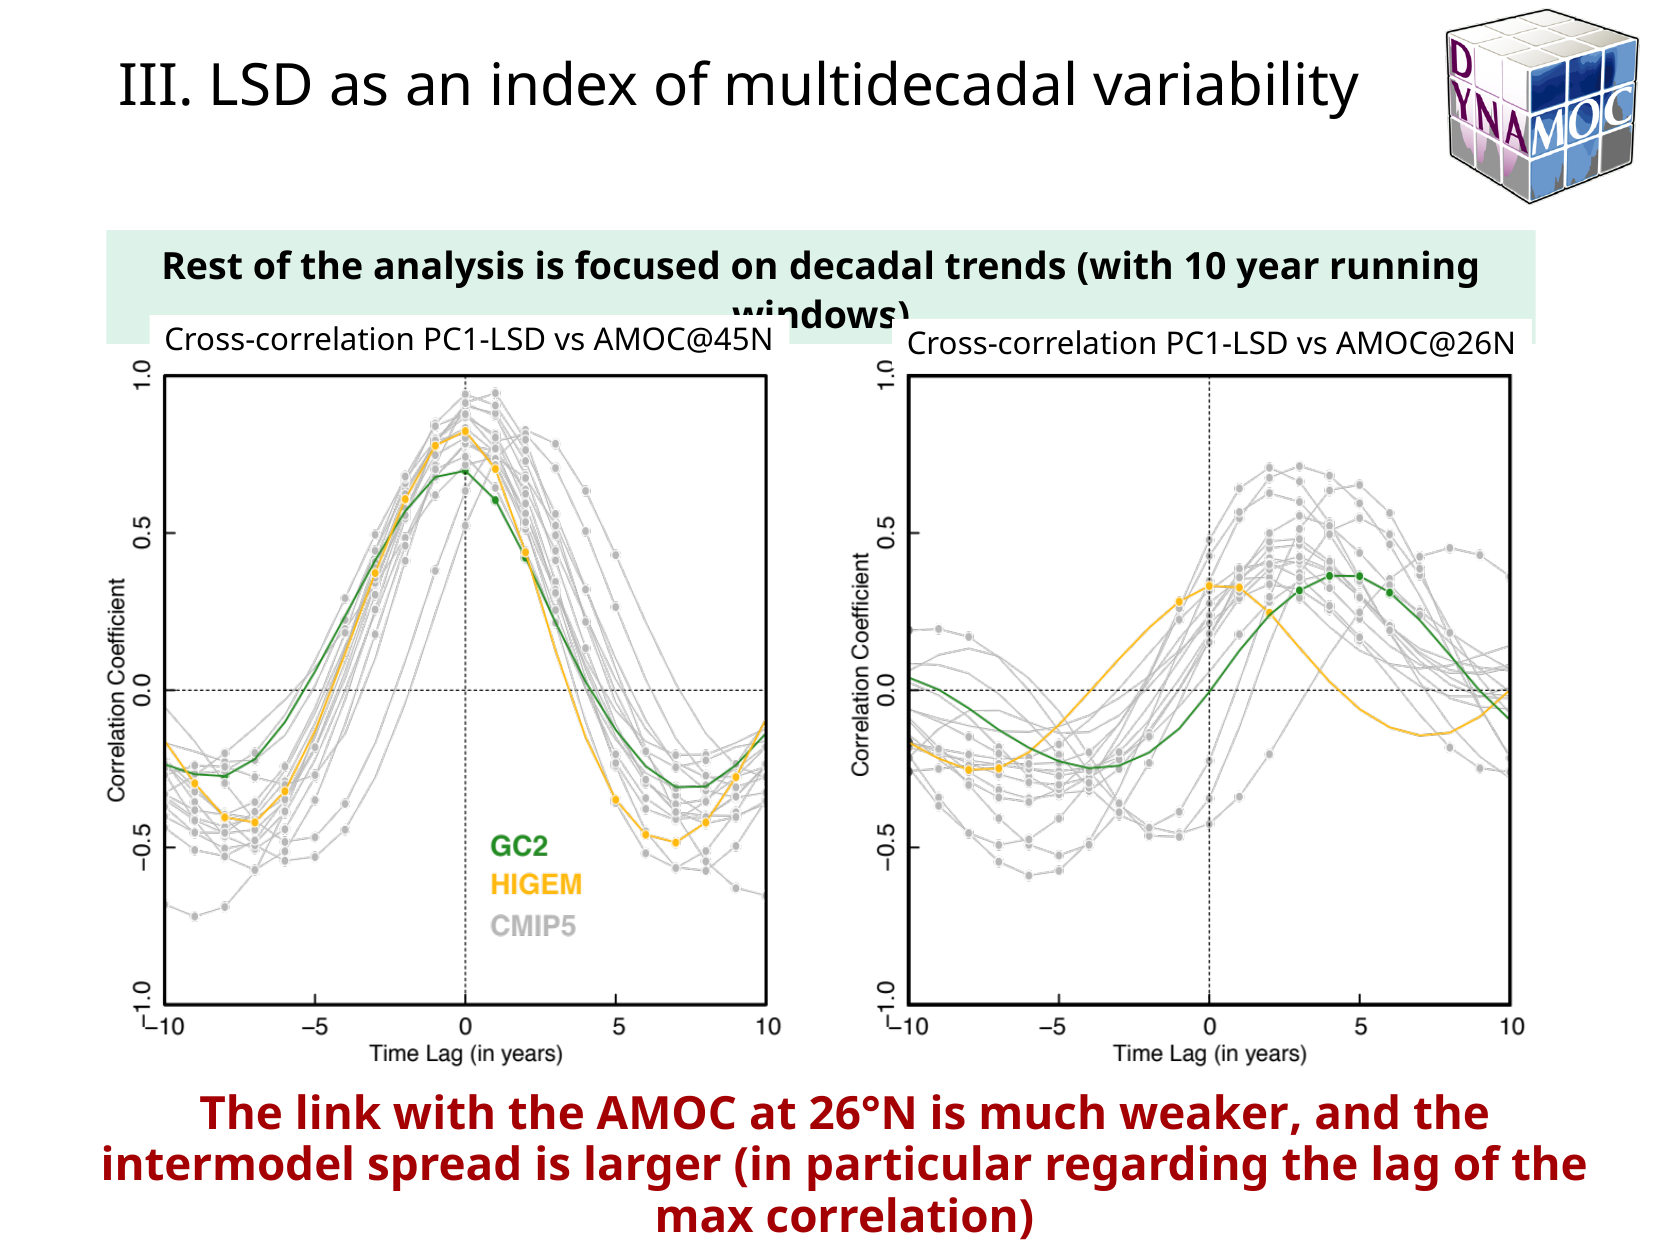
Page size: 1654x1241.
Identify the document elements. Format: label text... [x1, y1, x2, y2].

text_box The link with the AMOC at 26°N is much weaker, and the intermodel spread is larger (in particular regarding the lag of the max correlation) [58, 1080, 1630, 1241]
picture [1440, 5, 1642, 207]
text_box III. LSD as an index of multidecadal variability [103, 0, 1375, 126]
text_box Cross-correlation PC1-LSD vs AMOC@26N [892, 318, 1532, 323]
text_box Cross-correlation PC1-LSD vs AMOC@45N [149, 315, 790, 323]
picture [94, 324, 1536, 1075]
text_box Rest of the analysis is focused on decadal trends (with 10 year running windows) [106, 230, 1536, 324]
